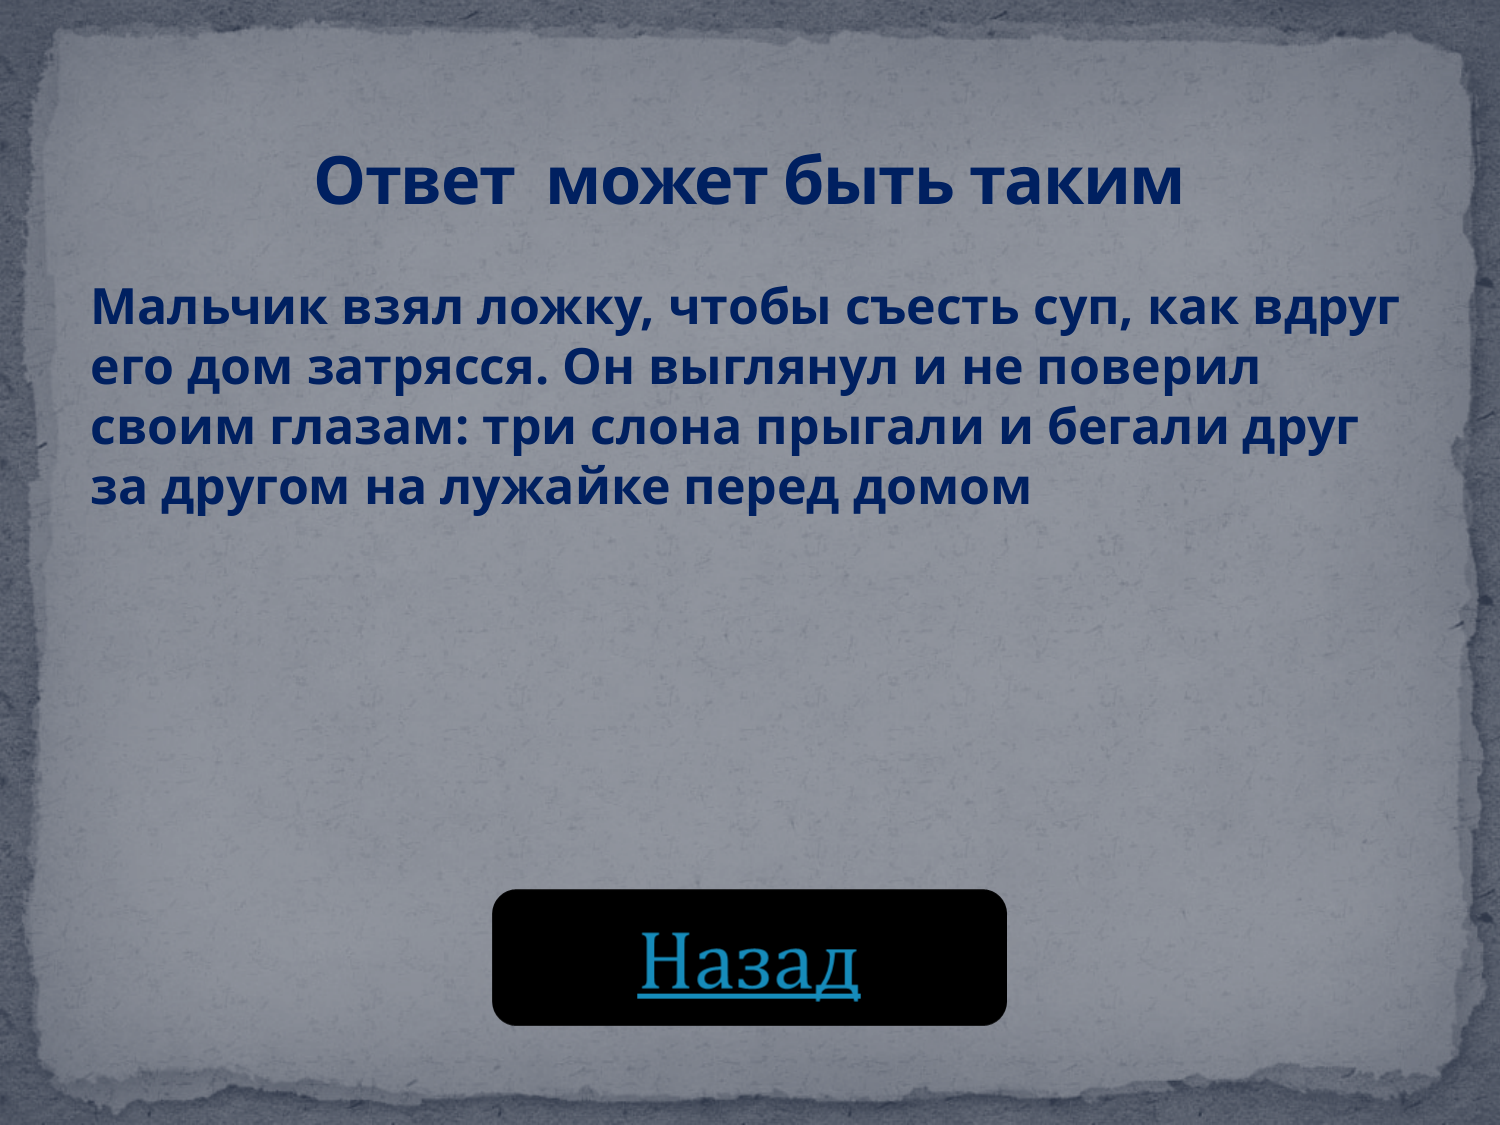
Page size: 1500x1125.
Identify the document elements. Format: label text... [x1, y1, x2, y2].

title Ответ может быть таким [74, 24, 1425, 225]
list Мальчик взял ложку, чтобы съесть суп, как вдруг его дом затрясся. Он выглянул и не поверил своим глазам: три слона прыгали и бегали друг за другом на лужайке перед домом [75, 267, 1426, 1018]
picture [492, 881, 1007, 1058]
